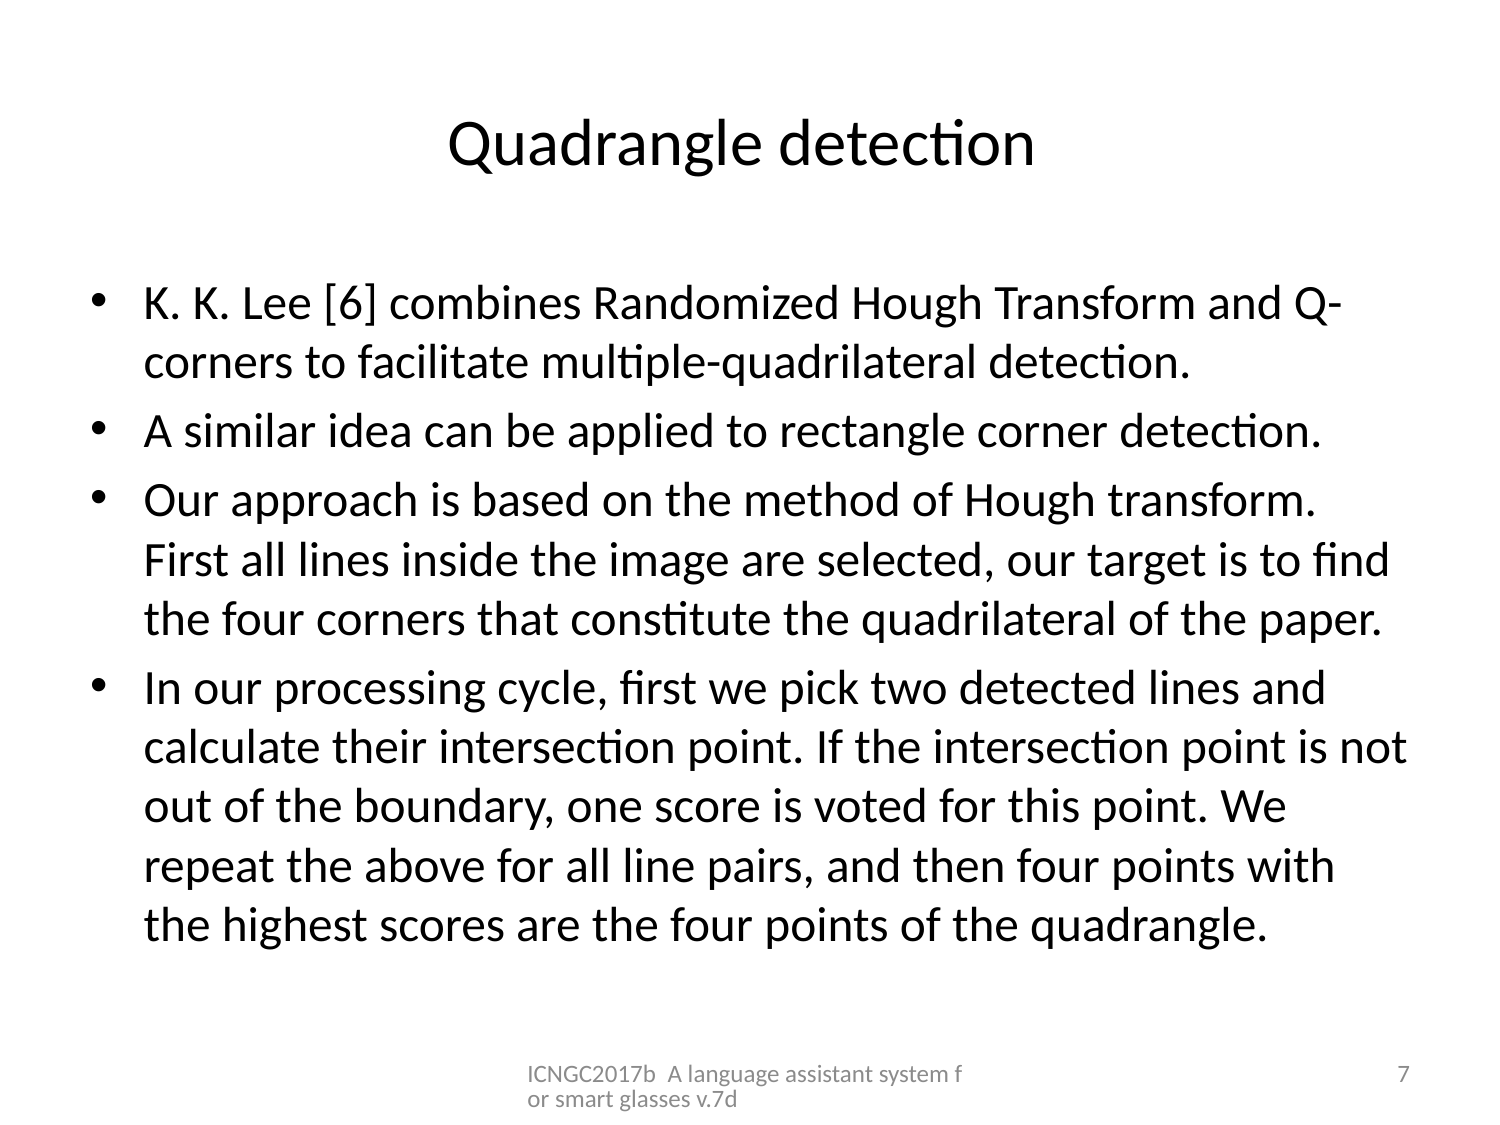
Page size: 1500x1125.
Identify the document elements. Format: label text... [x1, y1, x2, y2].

title Quadrangle detection [75, 45, 1425, 233]
slide_number 7 [1074, 1042, 1425, 1103]
list K. K. Lee [6] combines Randomized Hough Transform and Q-corners to facilitate multiple-quadrilateral detection. A similar idea can be applied to rectangle corner detection. Our approach is based on the method of Hough transform. First all lines inside the image are selected, our target is to find the four corners that constitute the quadrilateral of the paper. In our processing cycle, first we pick two detected lines and calculate their intersection point. If the intersection point is not out of the boundary, one score is voted for this point. We repeat the above for all line pairs, and then four points with the highest scores are the four points of the quadrangle. [75, 262, 1425, 1005]
footer ICNGC2017b A language assistant system for smart glasses v.7d [512, 1042, 988, 1103]
